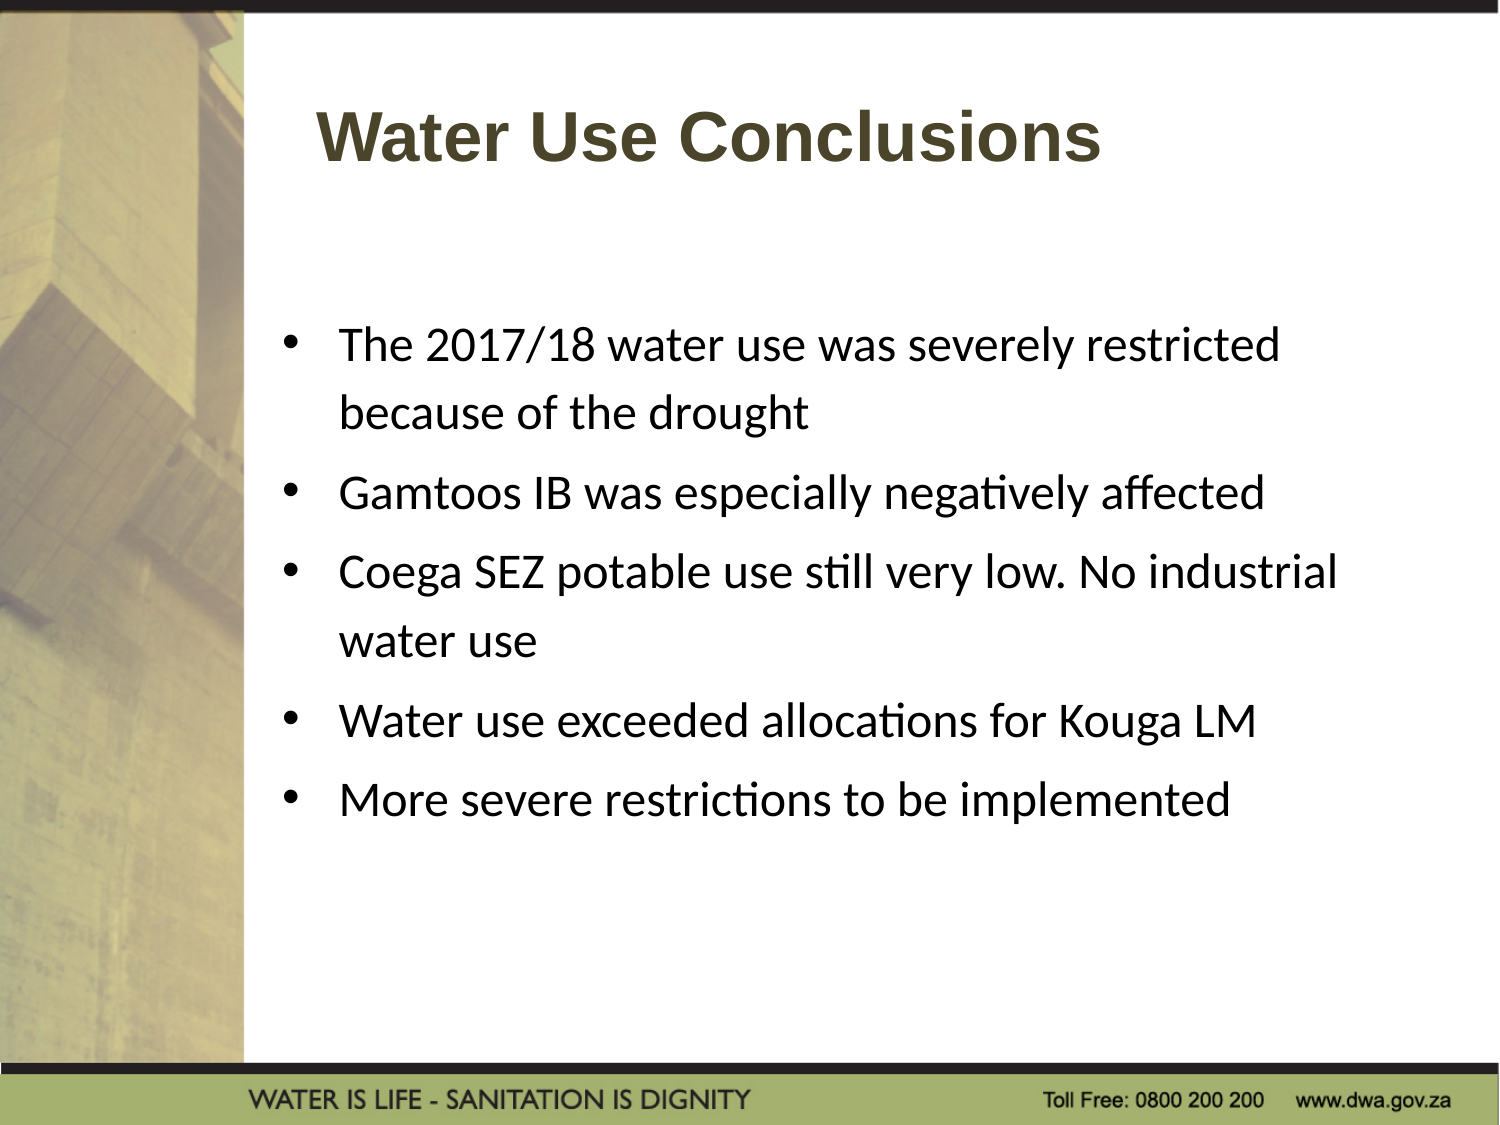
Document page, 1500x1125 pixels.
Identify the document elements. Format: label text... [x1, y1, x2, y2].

picture [0, 0, 1500, 1125]
text_box The 2017/18 water use was severely restricted because of the drought Gamtoos IB was especially negatively affected Coega SEZ potable use still very low. No industrial water use Water use exceeded allocations for Kouga LM More severe restrictions to be implemented [267, 294, 1448, 834]
text_box Water Use Conclusions [301, 83, 1500, 183]
